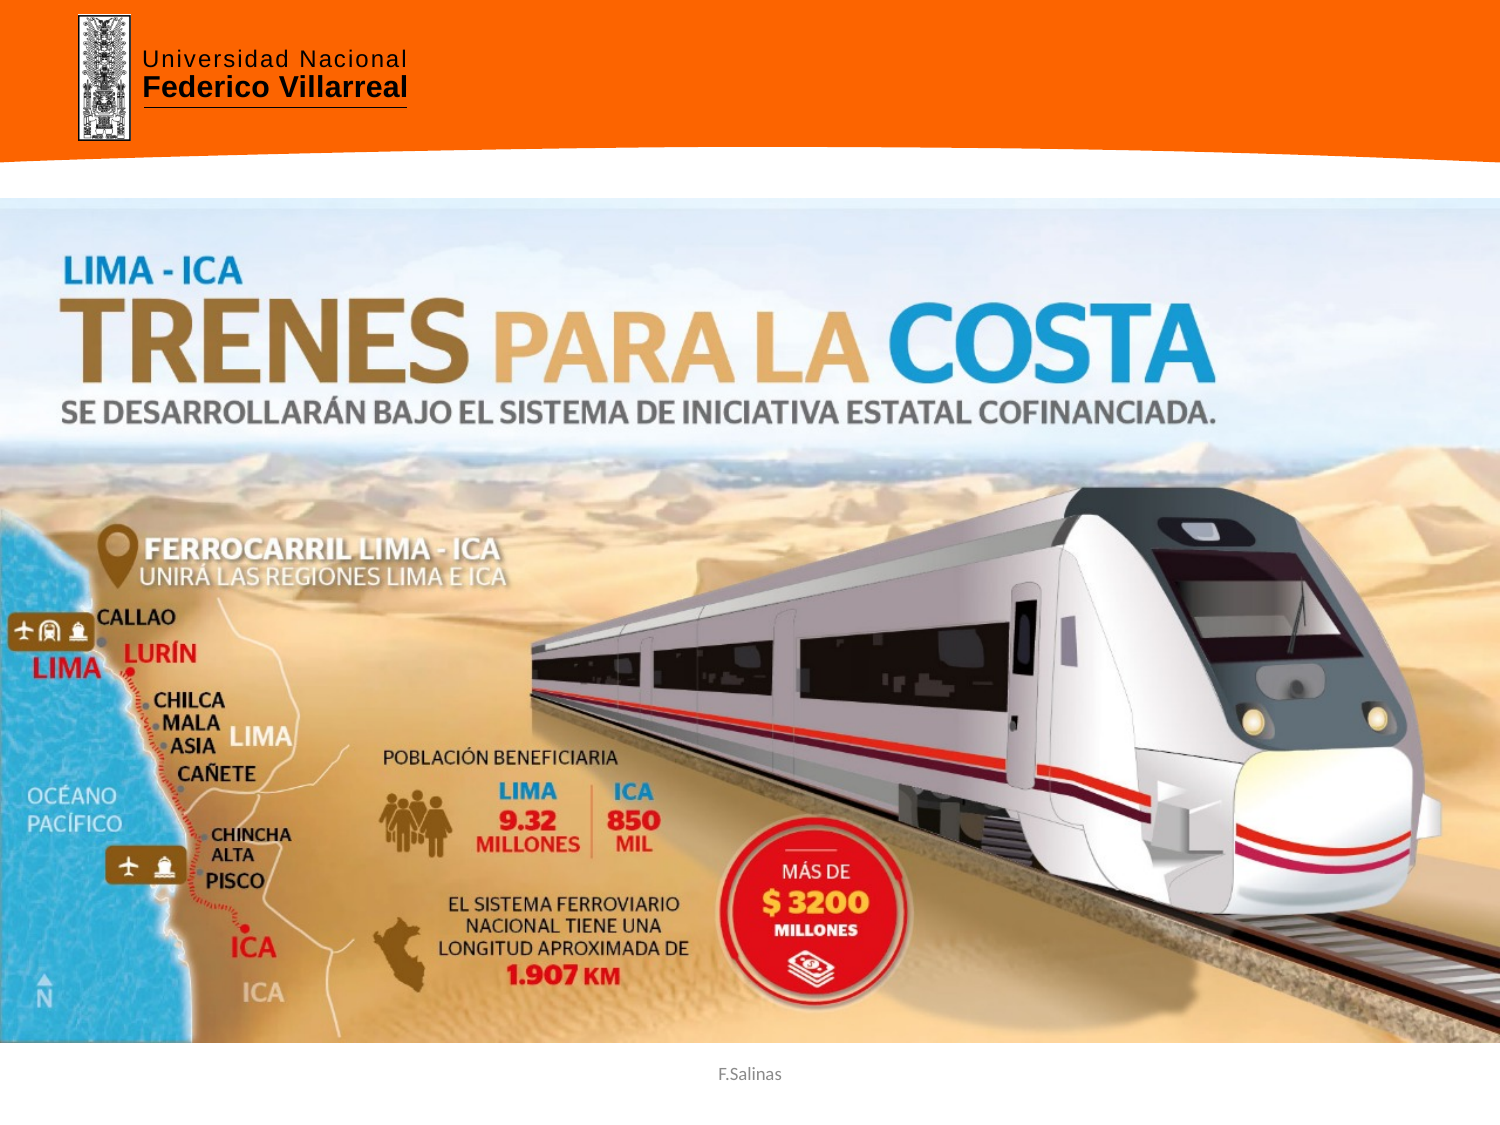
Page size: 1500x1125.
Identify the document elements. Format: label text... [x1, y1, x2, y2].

picture [78, 14, 131, 141]
picture [0, 198, 1500, 1043]
footer F.Salinas [496, 1043, 1004, 1103]
